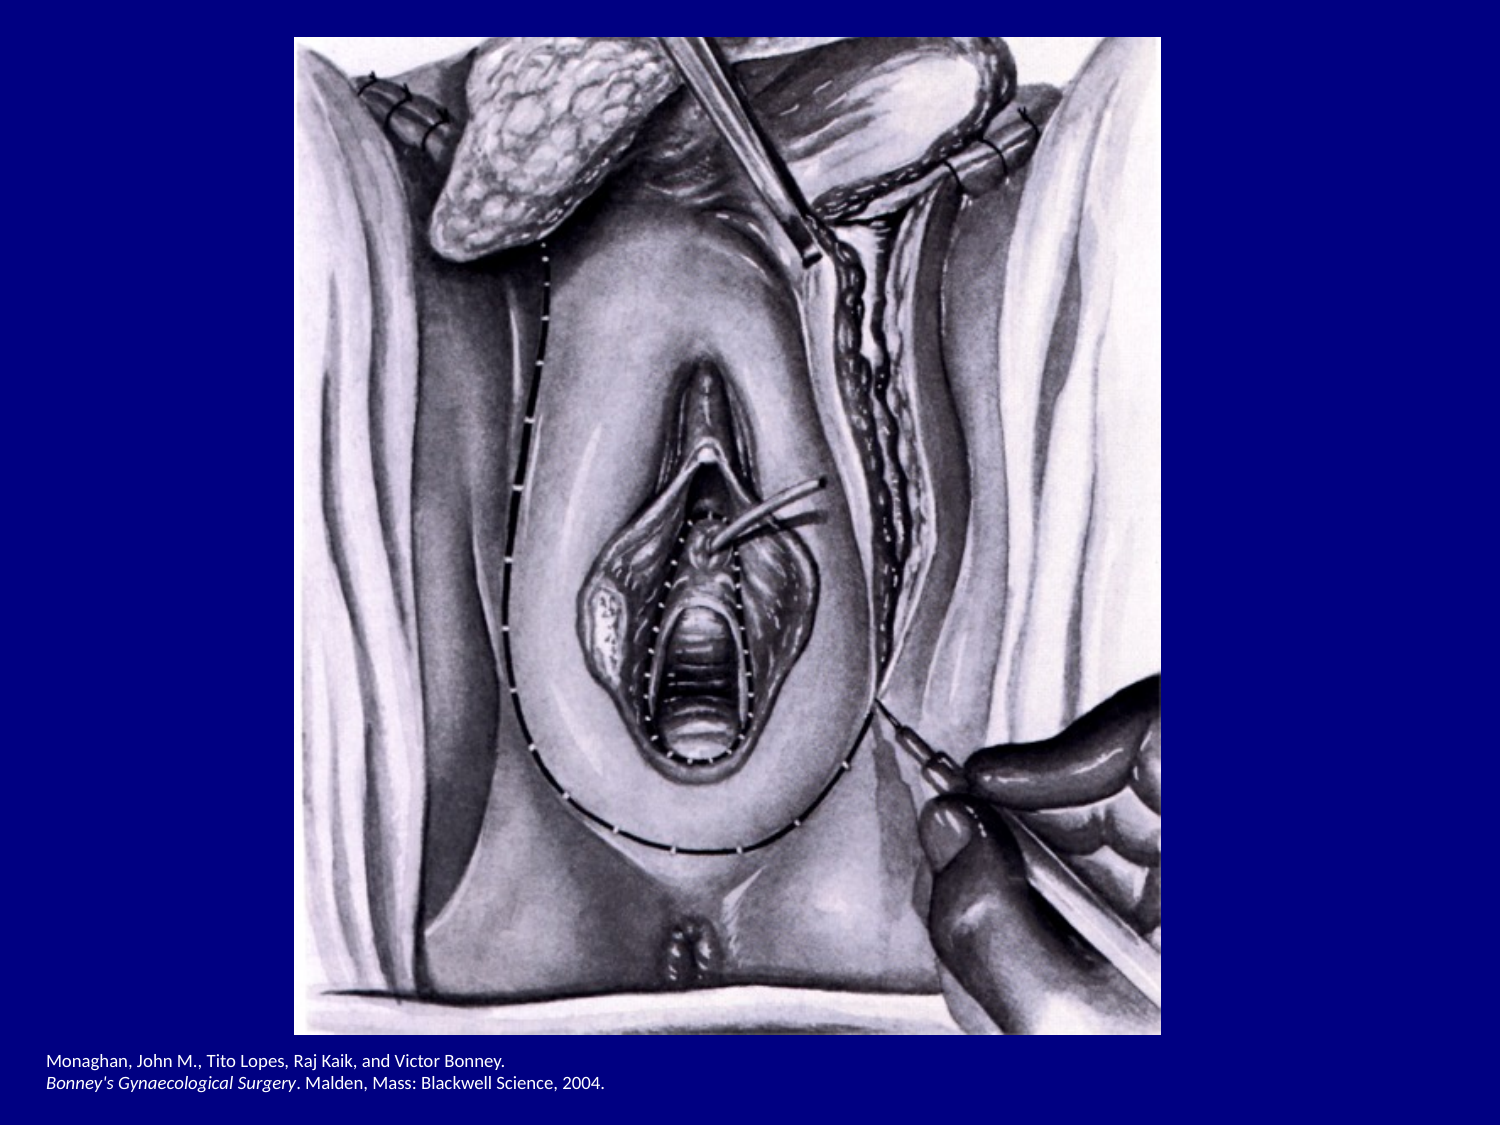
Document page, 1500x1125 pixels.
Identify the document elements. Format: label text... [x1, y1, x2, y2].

picture [293, 37, 1161, 1036]
text_box Monaghan, John M., Tito Lopes, Raj Kaik, and Victor Bonney. Bonney's Gynaecological Surgery. Malden, Mass: Blackwell Science, 2004. [31, 1041, 625, 1102]
